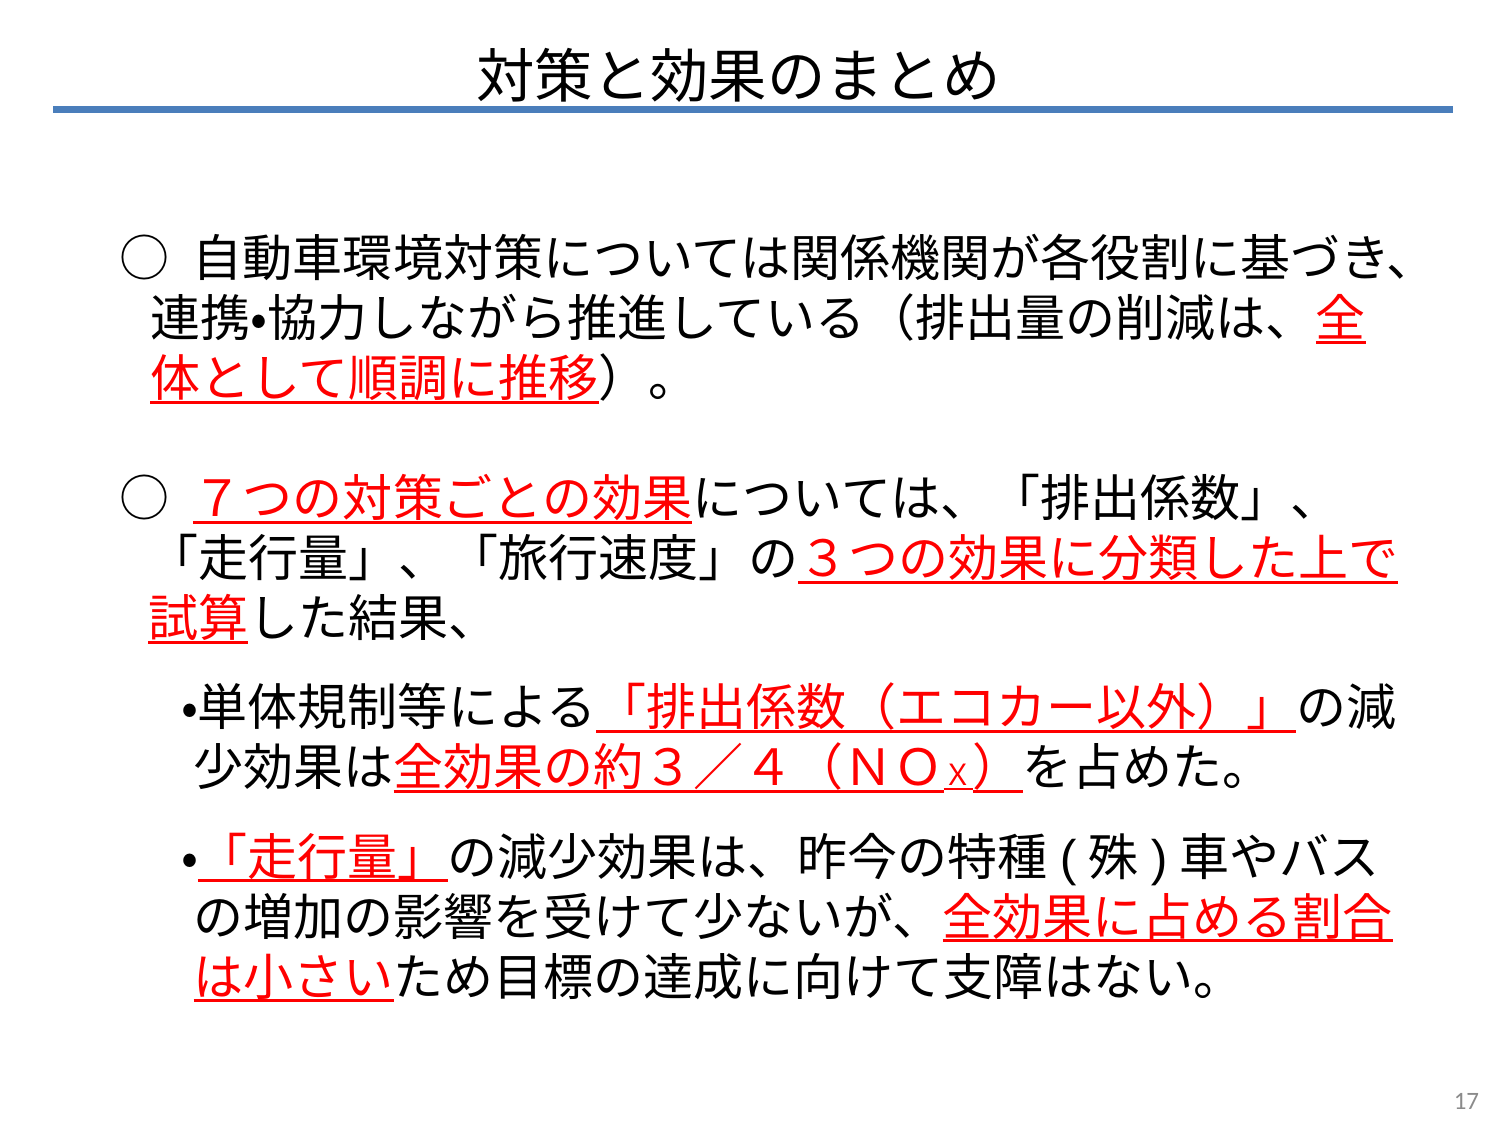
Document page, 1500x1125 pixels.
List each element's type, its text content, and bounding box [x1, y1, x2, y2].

text_box ○ 自動車環境対策については関係機関が各役割に基づき、連携・協力しながら推進している（排出量の削減は、全体として順調に推移）。 ○ ７つの対策ごとの効果については、「排出係数」、「走行量」、「旅行速度」の３つの効果に分類した上で試算した結果、 ・単体規制等による「排出係数（エコカー以外）」の減少効果は全効果の約３／４（ＮＯＸ）を占めた。 ・「走行量」の減少効果は、昨今の特種(殊)車やバスの増加の影響を受けて少ないが、全効果に占める割合は小さいため目標の達成に向けて支障はない。 [105, 219, 1415, 1013]
slide_number 16 [1409, 1069, 1495, 1125]
text_box 対策と効果のまとめ [371, 31, 1105, 108]
